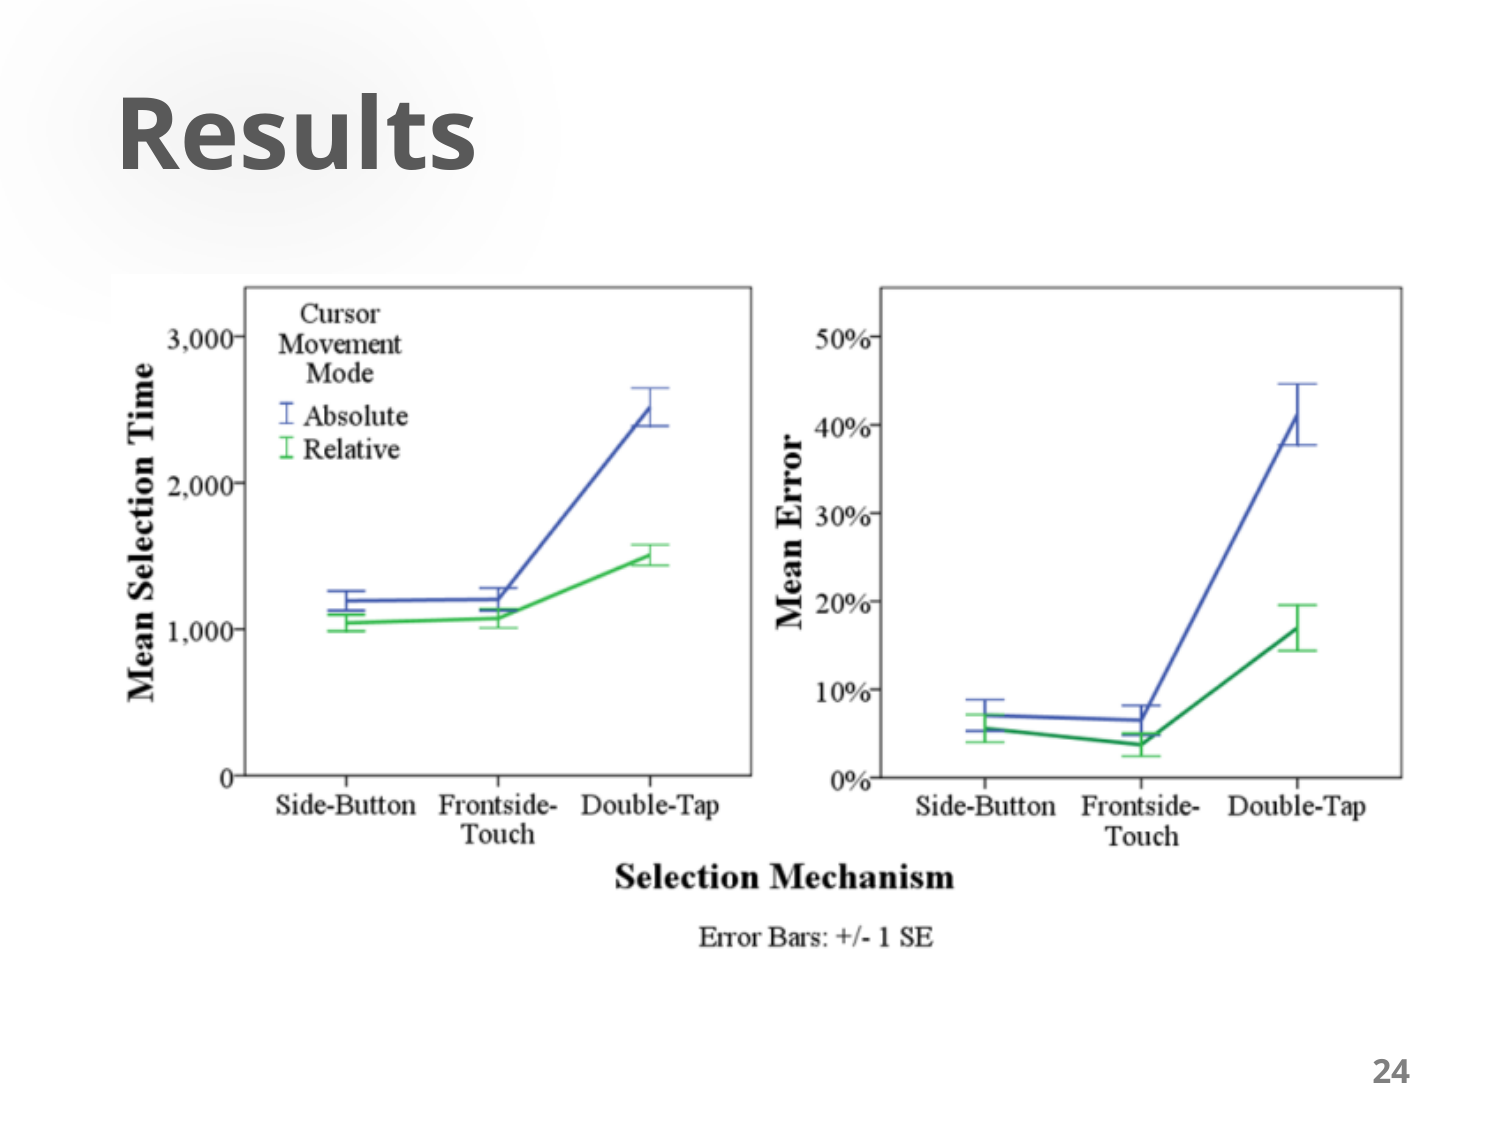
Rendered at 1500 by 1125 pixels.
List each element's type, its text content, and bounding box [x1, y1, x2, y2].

picture [110, 274, 1413, 963]
text_box Results [99, 62, 1438, 198]
text_box 24 [1074, 1042, 1425, 1103]
